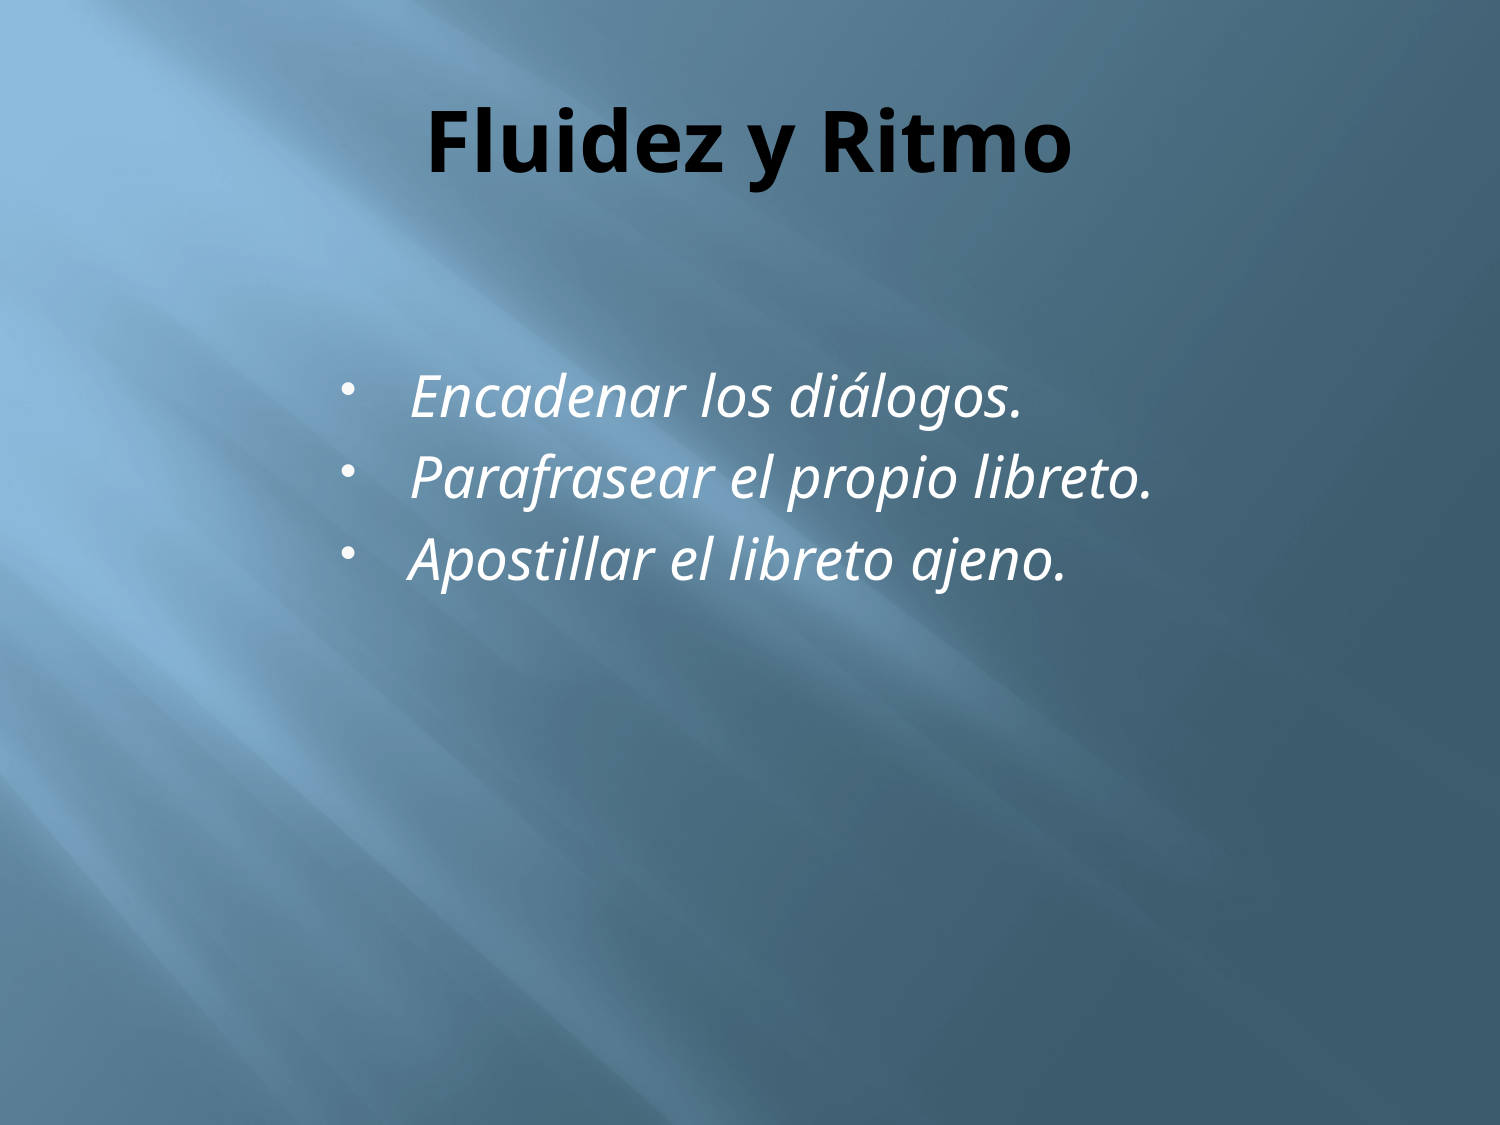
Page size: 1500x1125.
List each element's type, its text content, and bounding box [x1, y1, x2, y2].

list Encadenar los diálogos. Parafrasear el propio libreto. Apostillar el libreto ajeno. [304, 351, 1425, 1005]
title Fluidez y Ritmo [75, 45, 1425, 233]
